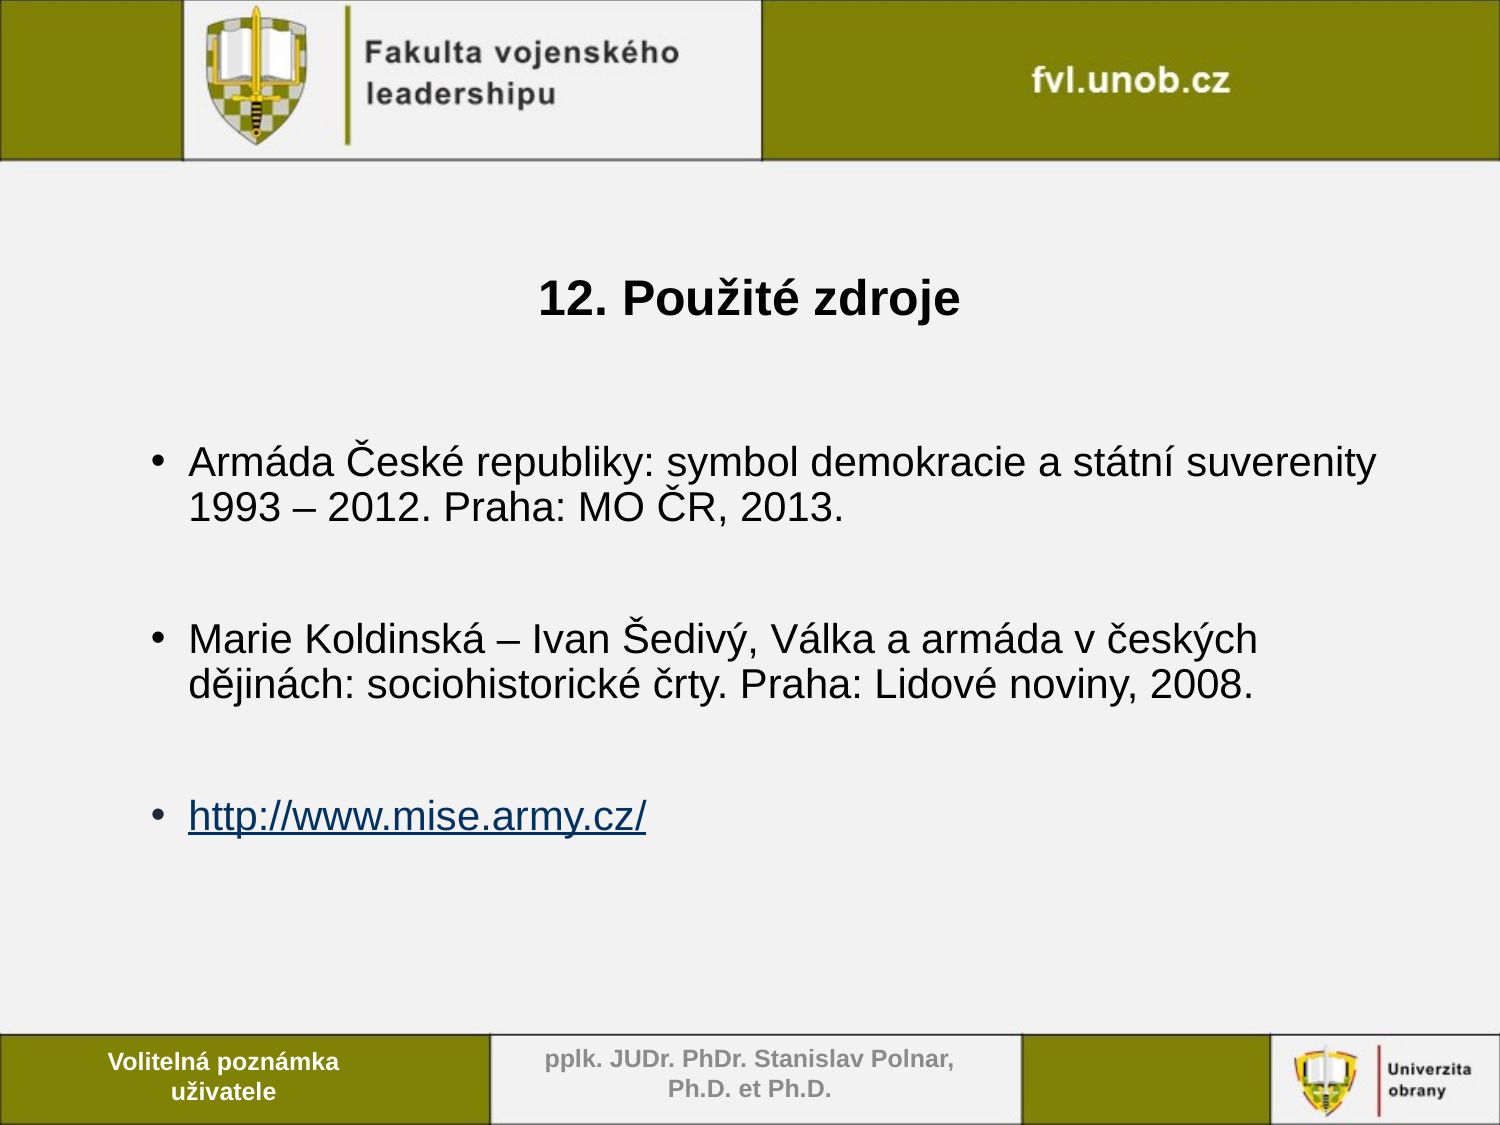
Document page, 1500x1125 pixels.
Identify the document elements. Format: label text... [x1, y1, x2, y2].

title 12. Použité zdroje [103, 190, 1397, 409]
slide_number Volitelná poznámka uživatele [55, 1045, 393, 1106]
footer pplk. JUDr. PhDr. Stanislav Polnar, Ph.D. et Ph.D. [496, 1042, 1004, 1103]
picture [0, 0, 1500, 1125]
list Armáda České republiky: symbol demokracie a státní suverenity 1993 – 2012. Praha: MO ČR, 2013. Marie Koldinská – Ivan Šedivý, Válka a armáda v českých dějinách: sociohistorické črty. Praha: Lidové noviny, 2008. http://www.mise.army.cz/ [135, 361, 1397, 1014]
